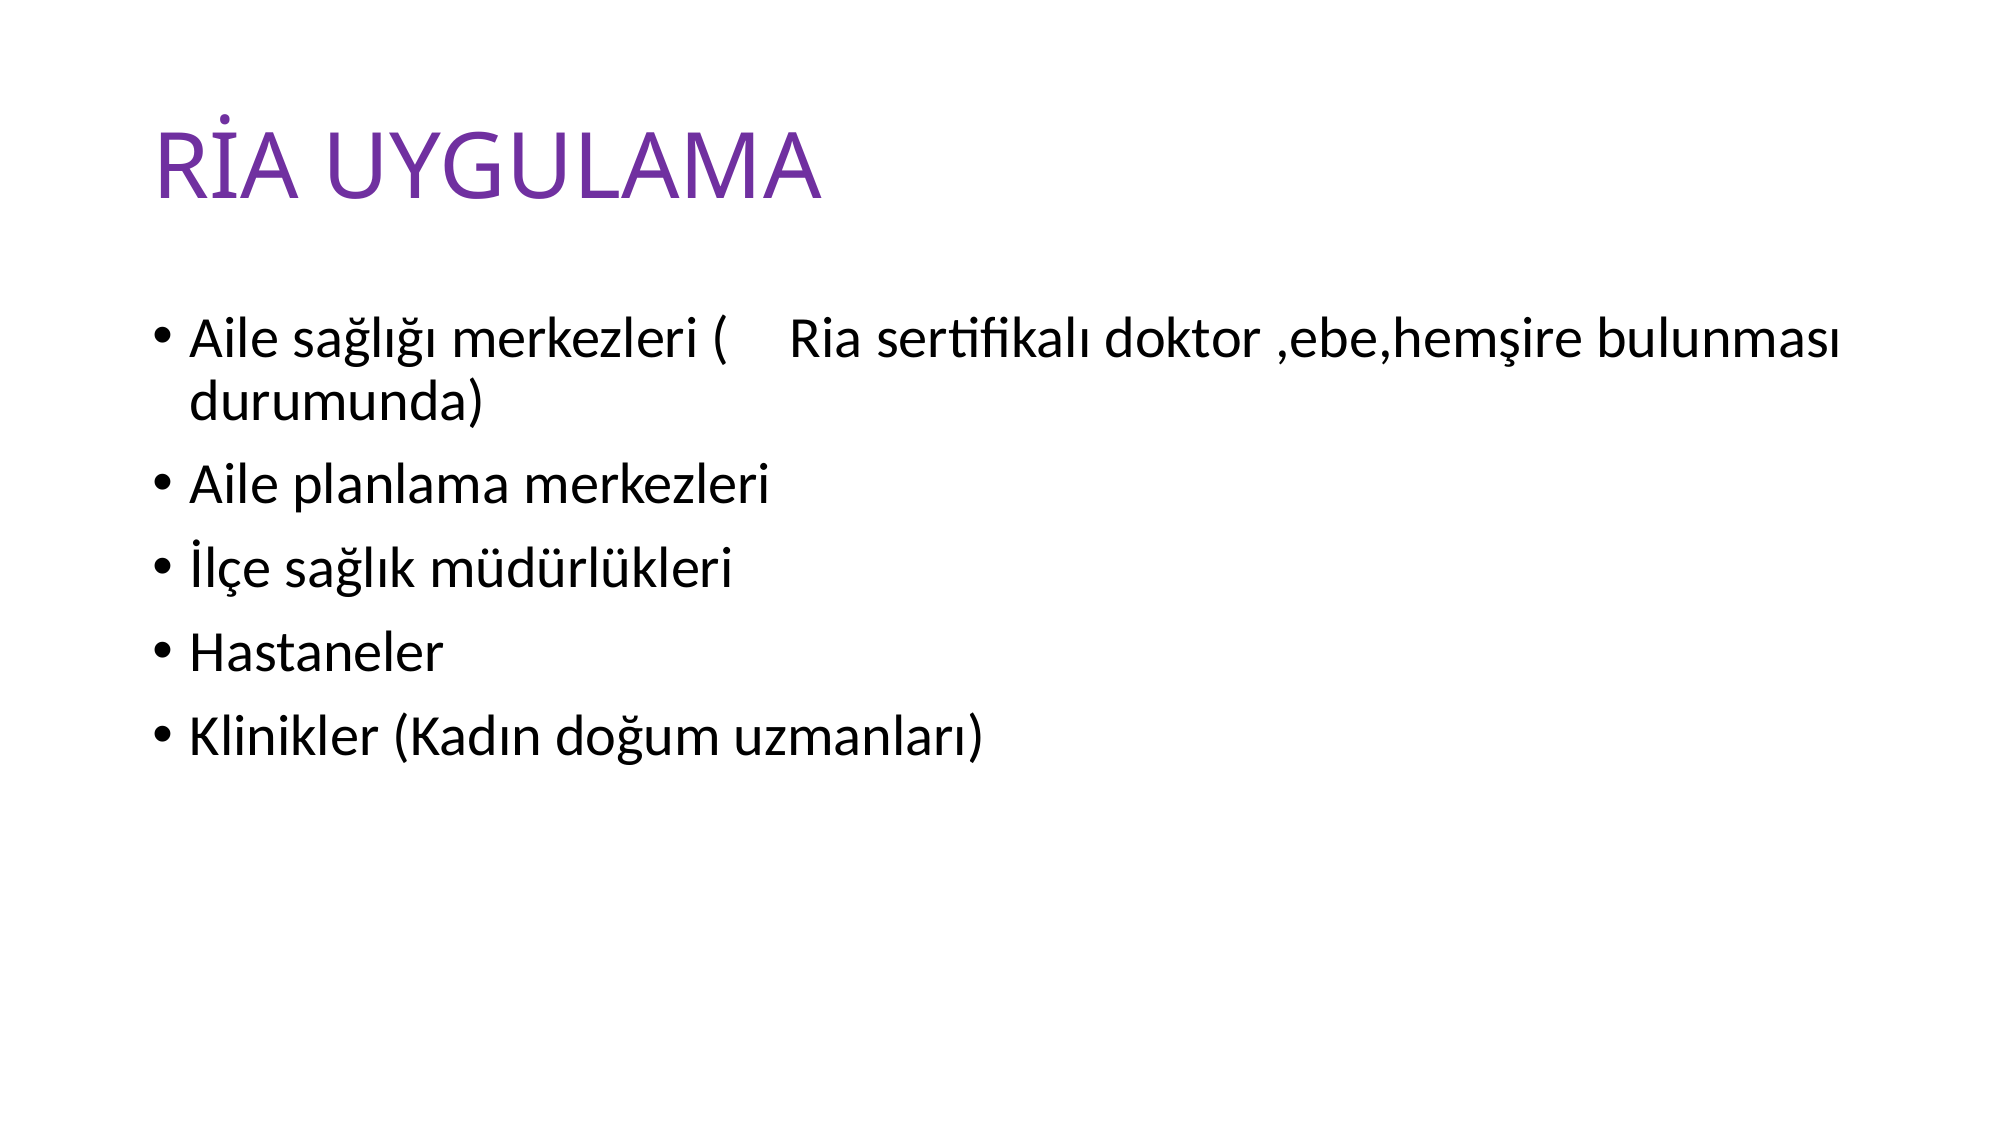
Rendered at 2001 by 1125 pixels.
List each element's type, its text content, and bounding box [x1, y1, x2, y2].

list Aile sağlığı merkezleri ( Ria sertifikalı doktor ,ebe,hemşire bulunması durumunda) Aile planlama merkezleri İlçe sağlık müdürlükleri Hastaneler Klinikler (Kadın doğum uzmanları) [137, 299, 1863, 1014]
title RİA UYGULAMA [137, 59, 1863, 278]
